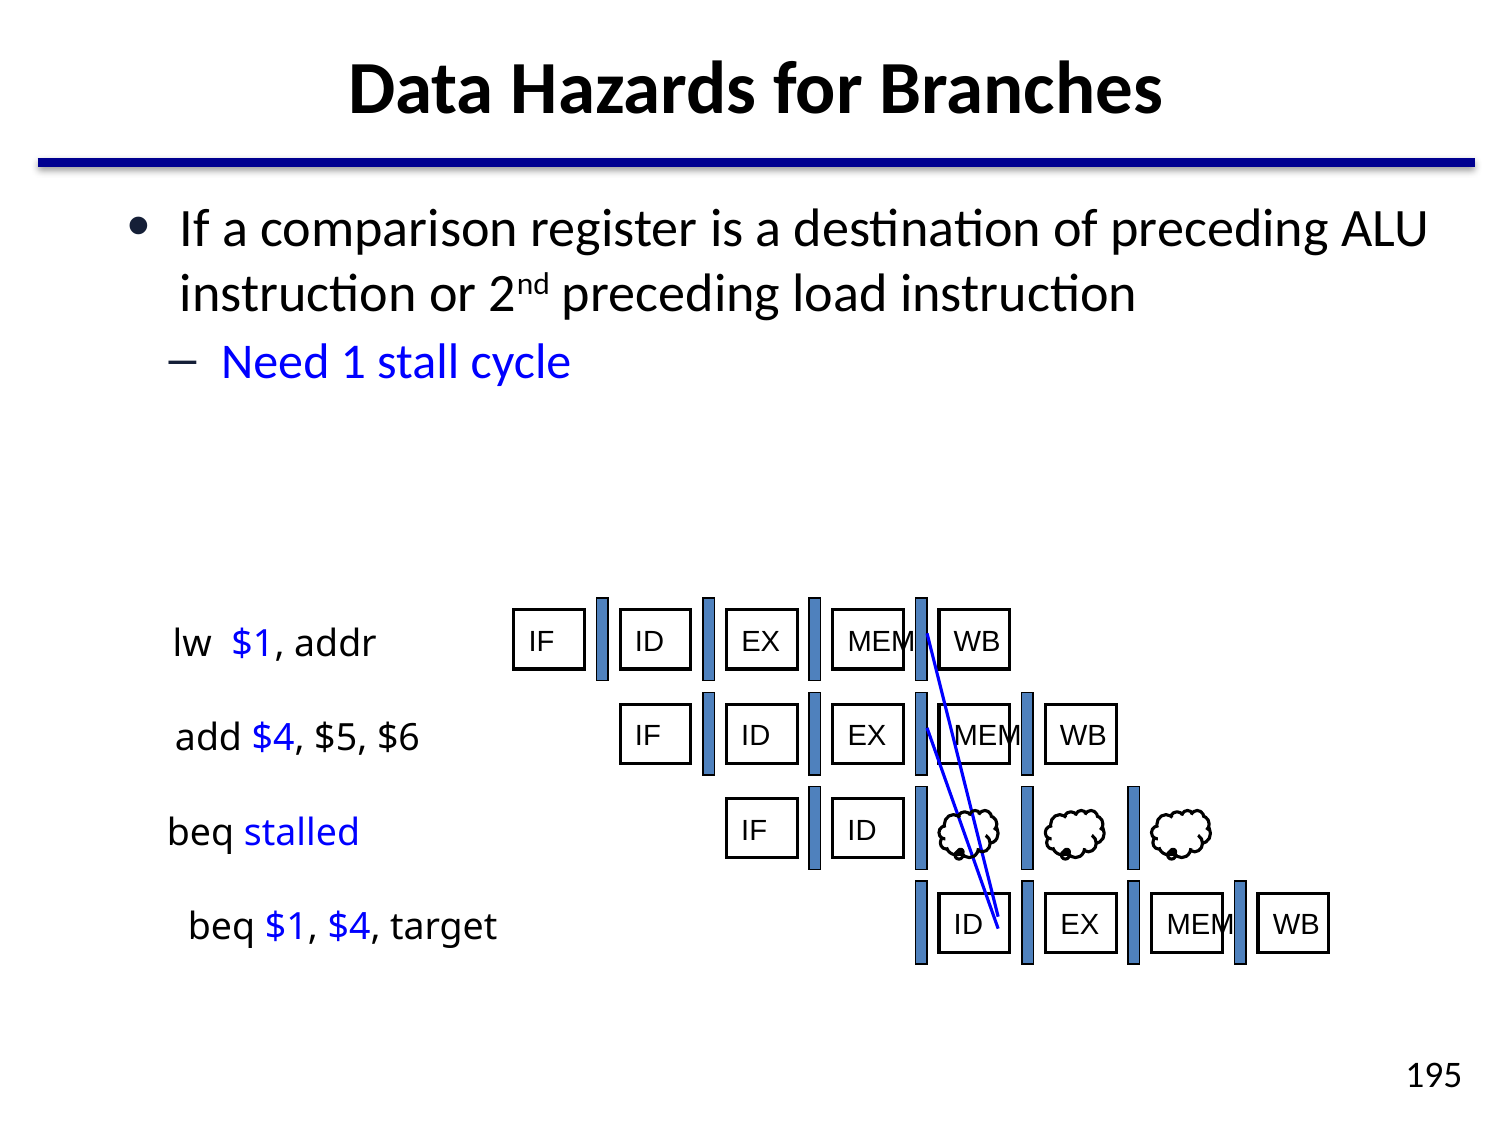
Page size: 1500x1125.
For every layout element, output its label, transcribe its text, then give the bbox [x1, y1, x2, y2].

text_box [513, 597, 1011, 681]
text_box beq stalled [152, 800, 376, 860]
text_box beq $1, $4, target [173, 894, 513, 955]
list If a comparison register is a destination of preceding ALU instruction or 2nd preceding load instruction Need 1 stall cycle [112, 184, 1469, 576]
slide_number 195 [1127, 1042, 1478, 1103]
text_box add $4, $5, $6 [160, 705, 436, 766]
text_box [1234, 881, 1246, 964]
text_box [1128, 881, 1140, 964]
text_box ID [939, 893, 1010, 953]
text_box [1151, 810, 1211, 860]
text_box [619, 692, 1117, 776]
text_box [1127, 786, 1140, 870]
text_box EX [1045, 893, 1117, 953]
text_box ID [832, 798, 904, 858]
text_box [915, 881, 928, 964]
text_box MEM [1151, 893, 1223, 953]
text_box [1021, 786, 1034, 870]
text_box [1045, 810, 1105, 860]
text_box [938, 810, 999, 860]
title Data Hazards for Branches [37, 24, 1475, 143]
text_box [1021, 881, 1034, 964]
text_box IF [726, 798, 798, 858]
text_box lw $1, addr [158, 611, 392, 671]
text_box [915, 786, 927, 870]
text_box [809, 786, 821, 870]
text_box WB [1258, 893, 1329, 953]
